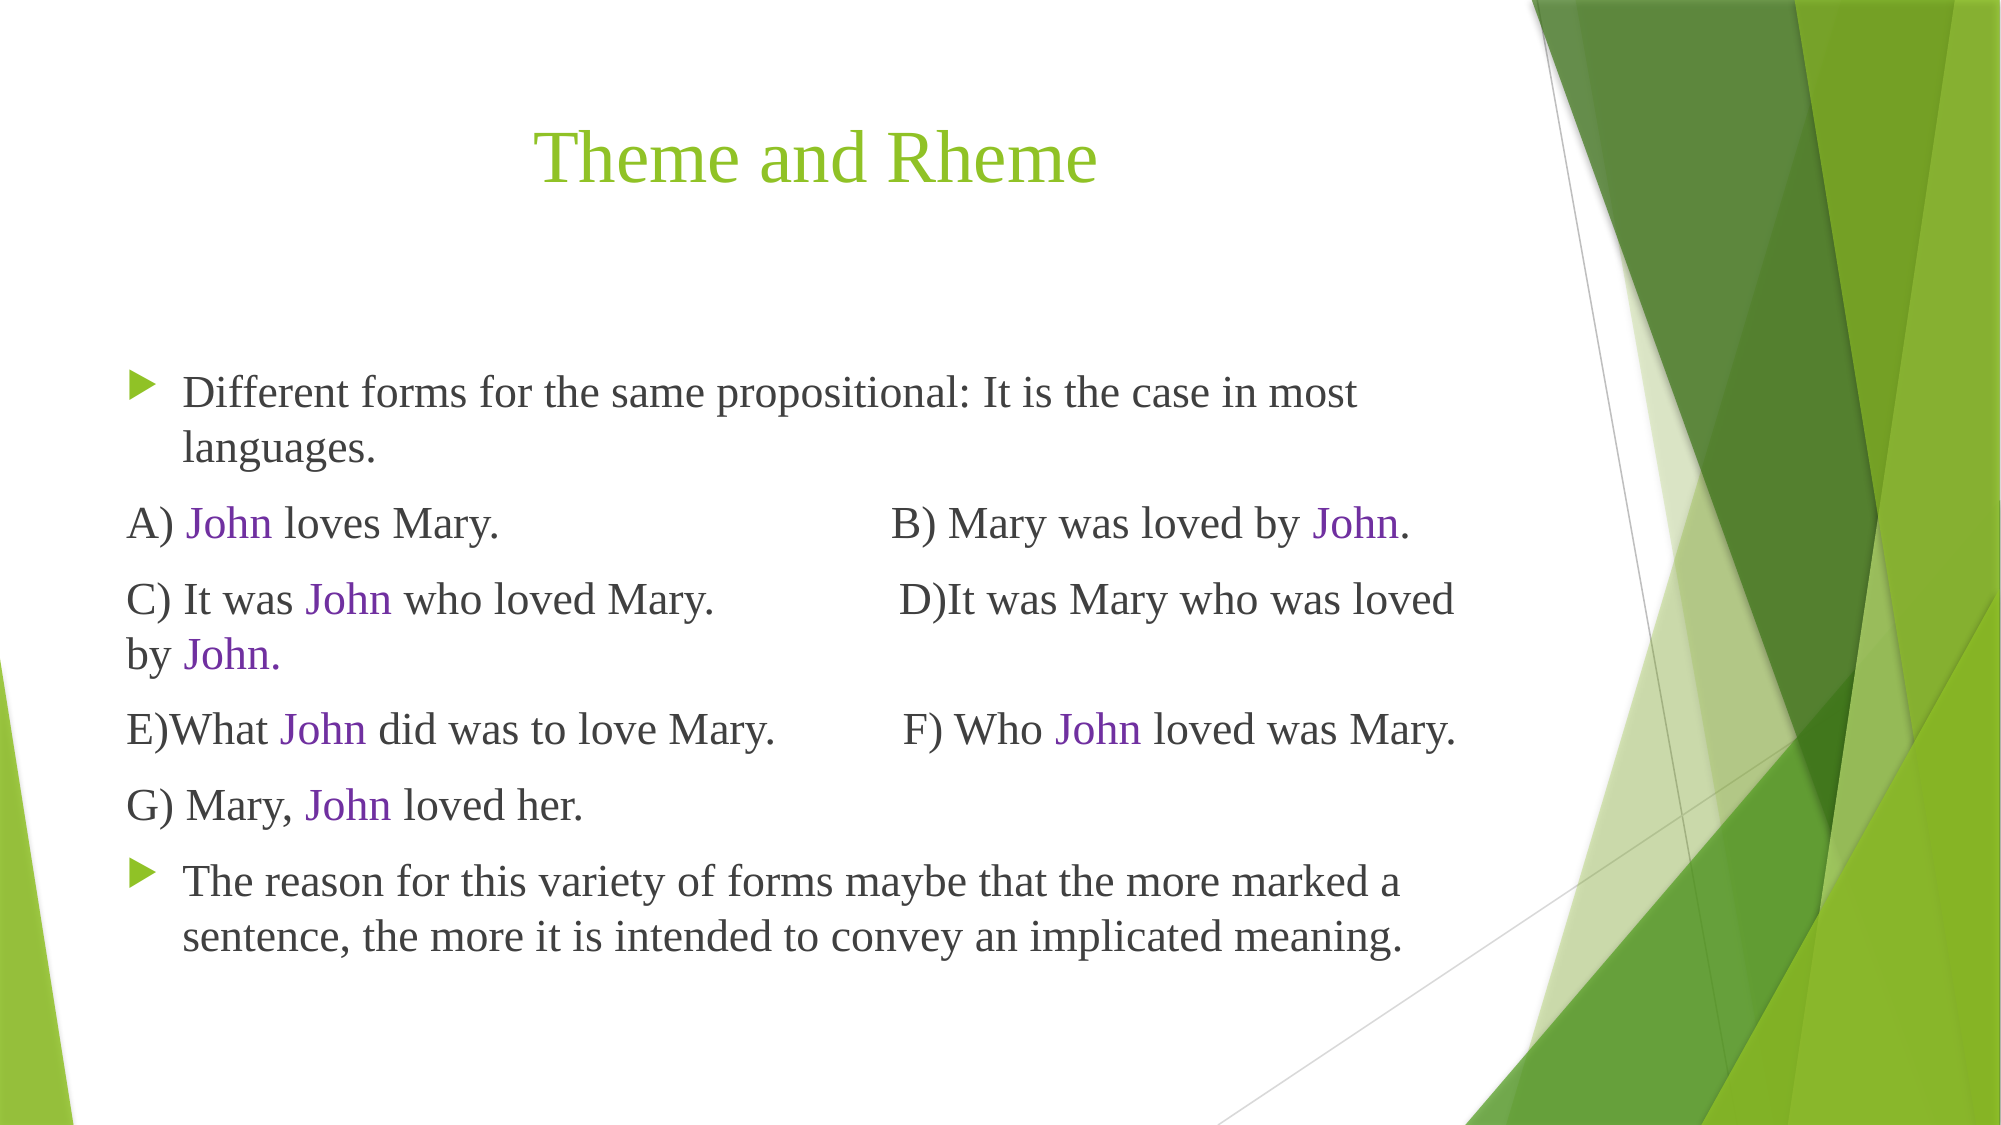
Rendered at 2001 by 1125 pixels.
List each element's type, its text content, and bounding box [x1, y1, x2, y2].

list Different forms for the same propositional: It is the case in most languages. A) John loves Mary. B) Mary was loved by John. C) It was John who loved Mary. D)It was Mary who was loved by John. E)What John did was to love Mary. F) Who John loved was Mary. G) Mary, John loved her. The reason for this variety of forms maybe that the more marked a sentence, the more it is intended to convey an implicated meaning. [111, 354, 1522, 992]
title Theme and Rheme [111, 99, 1522, 317]
